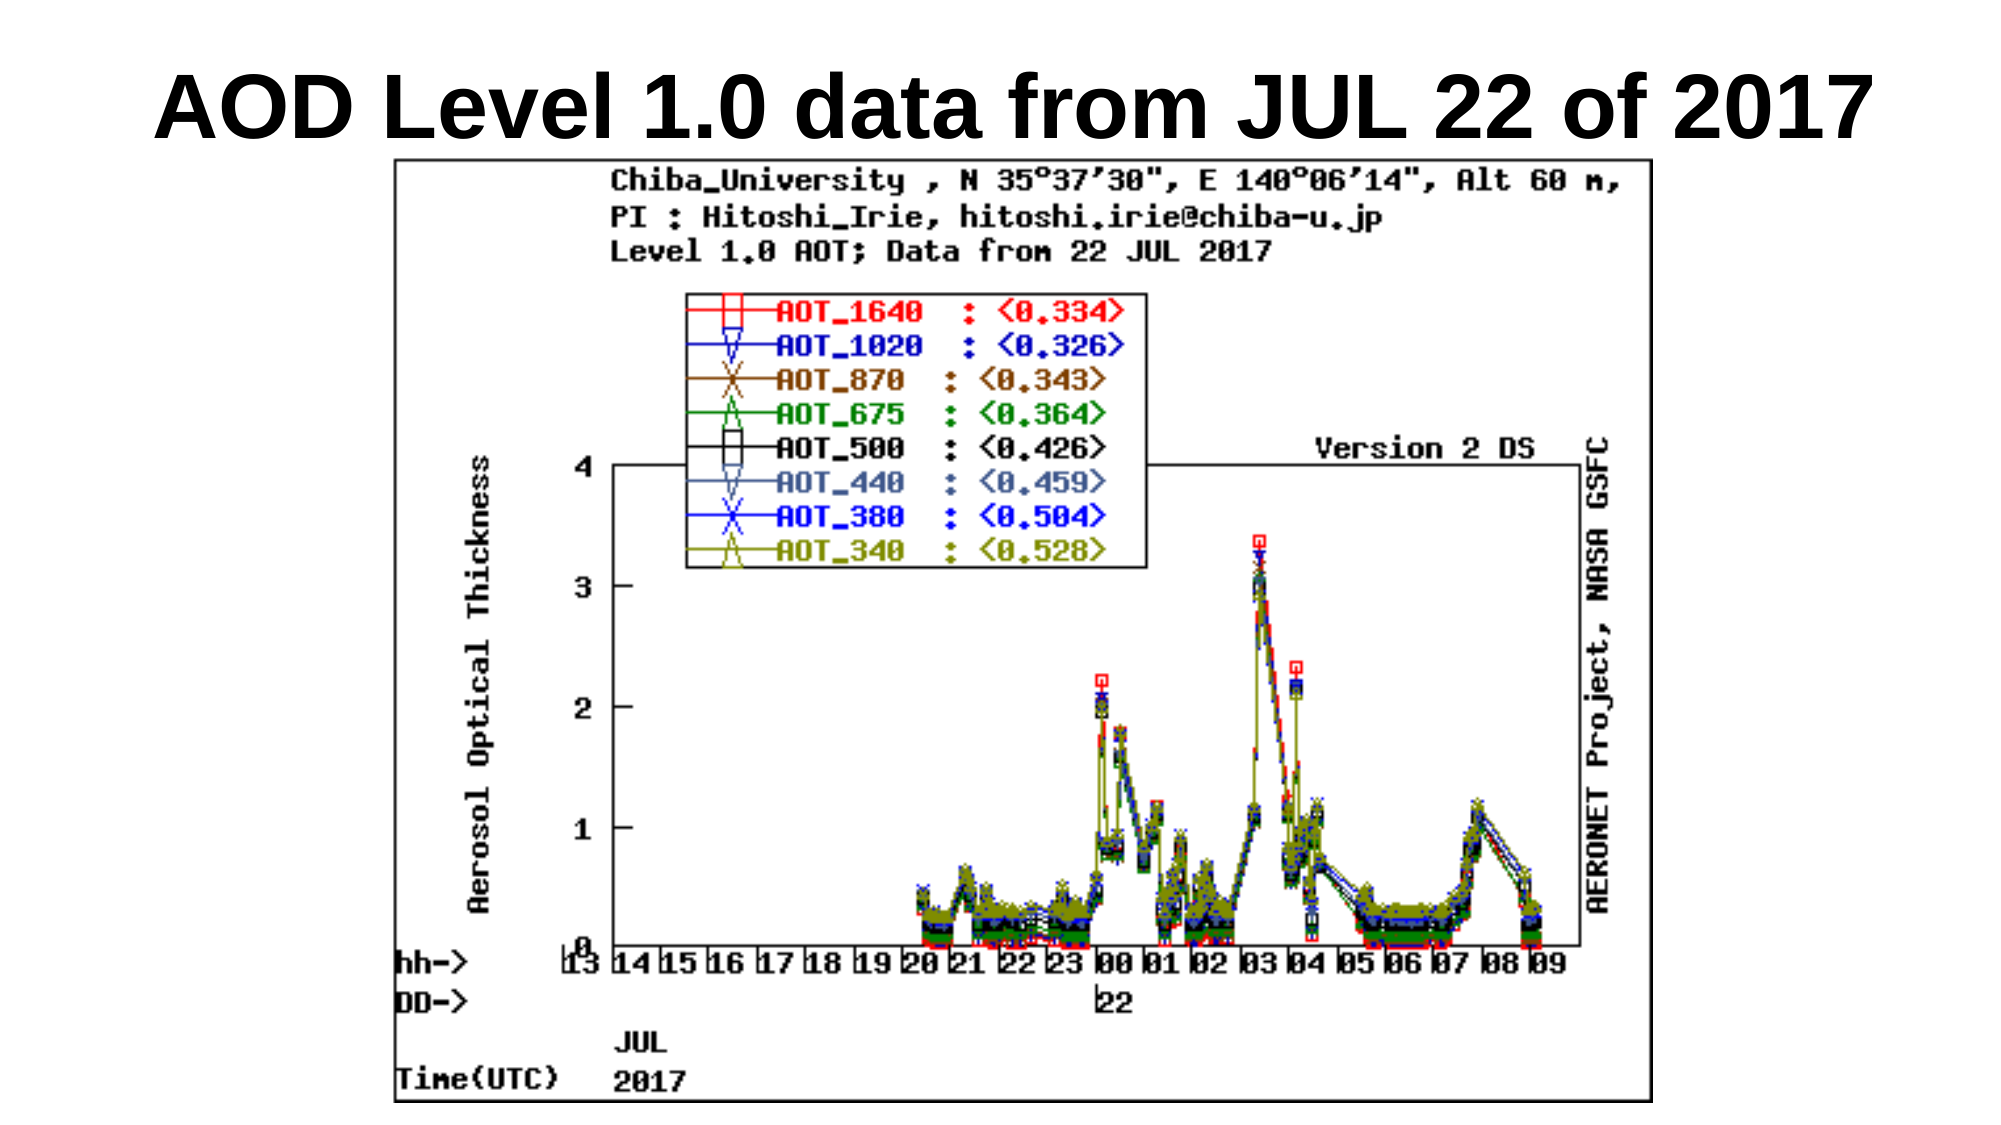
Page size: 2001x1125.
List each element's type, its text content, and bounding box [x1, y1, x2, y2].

title AOD Level 1.0 data from JUL 22 of 2017 [137, 0, 1907, 218]
picture [392, 157, 1653, 1103]
